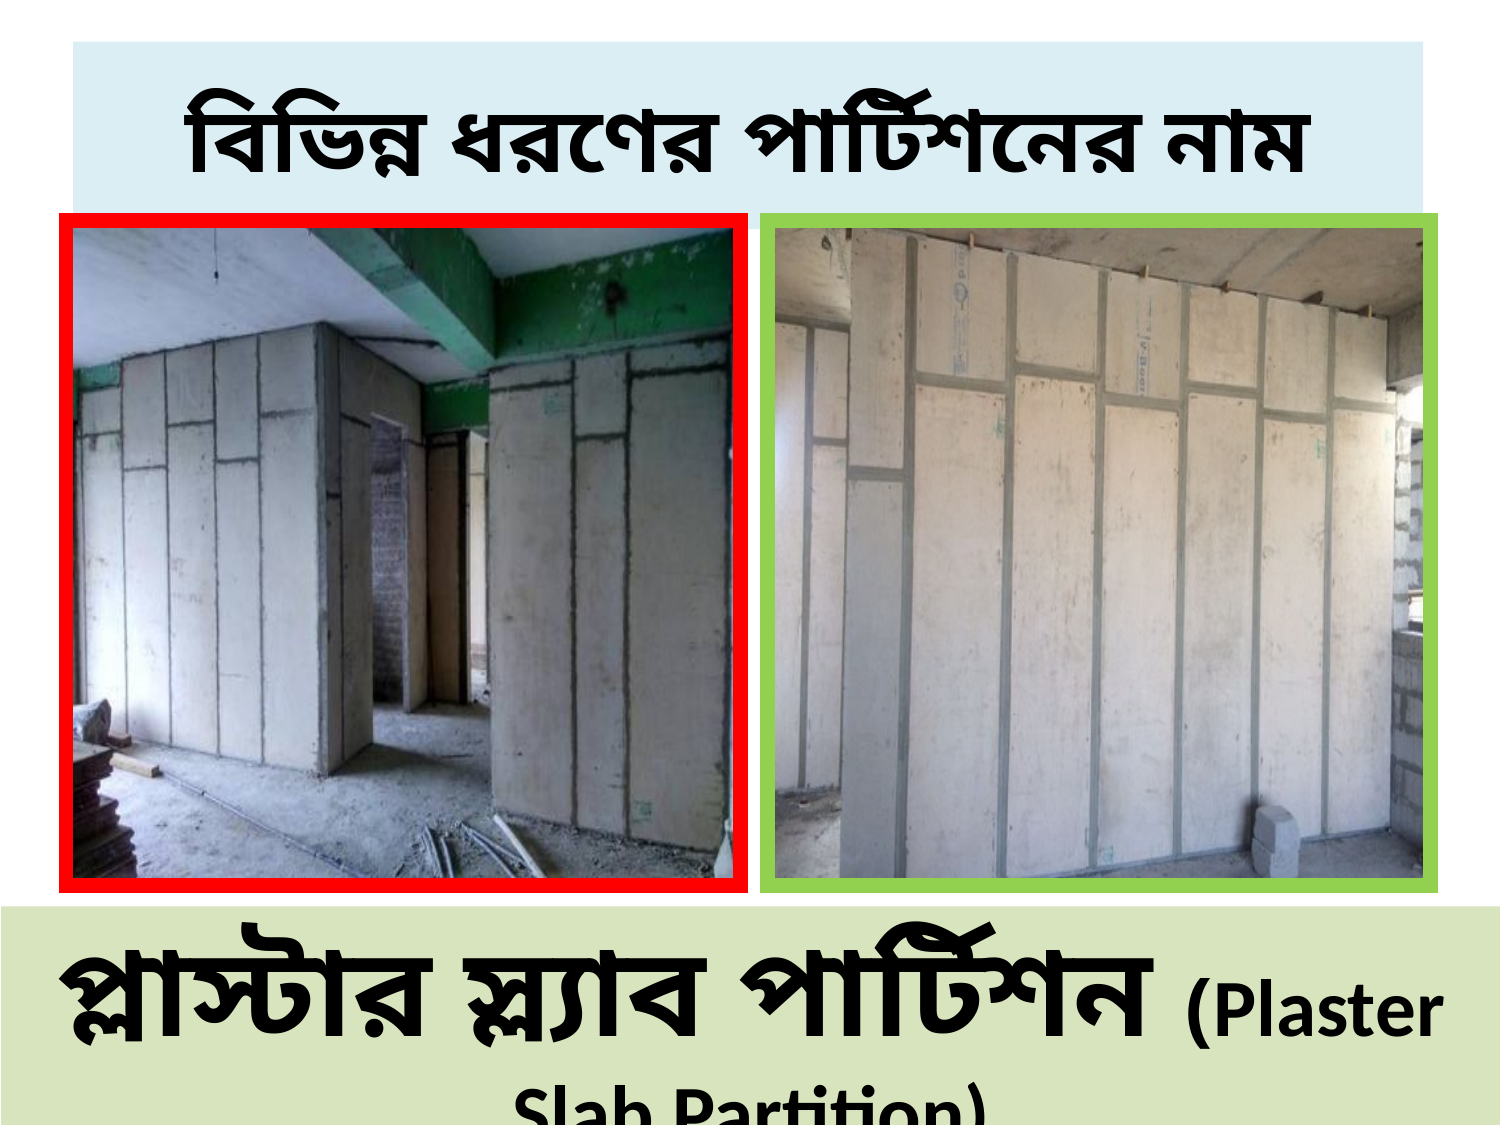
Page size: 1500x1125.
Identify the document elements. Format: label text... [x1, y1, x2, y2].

title বিভিন্ন ধরণের পার্টিশনের নাম [73, 41, 1424, 230]
picture [72, 227, 734, 879]
text_box প্লাস্টার স্ল্যাব পার্টিশন (Plaster Slab Partition) [1, 906, 1500, 1125]
picture [774, 227, 1424, 879]
